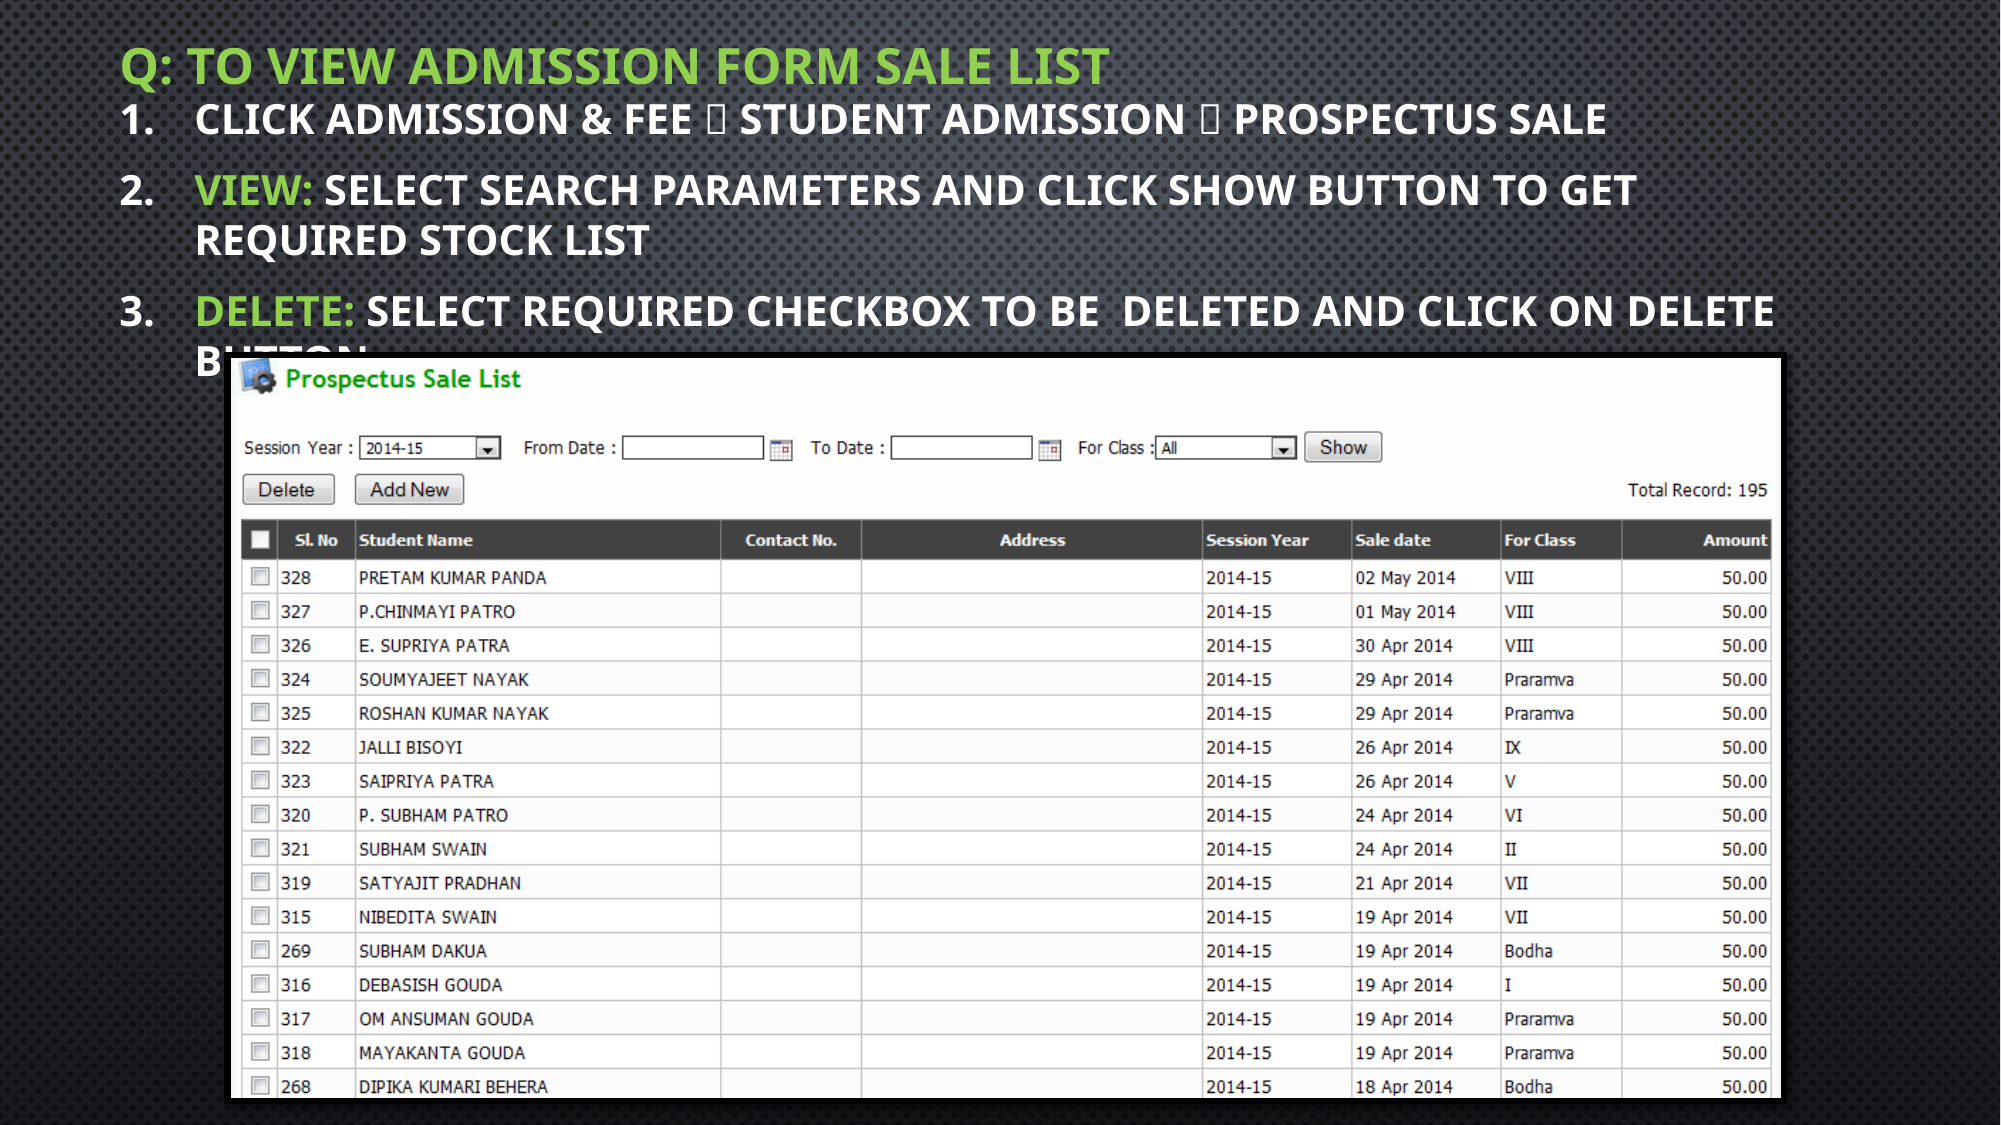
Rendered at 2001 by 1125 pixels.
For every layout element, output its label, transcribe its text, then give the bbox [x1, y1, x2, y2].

text_box Q: to view admission form sale list [104, 0, 1730, 140]
list Click Admission & Fee  Student Admission  Prospectus Sale VIEW: Select search parameters and click show button to get required stock list DELETE: Select required checkbox to be deleted and click on delete button [104, 67, 1813, 411]
picture [230, 357, 1782, 1099]
